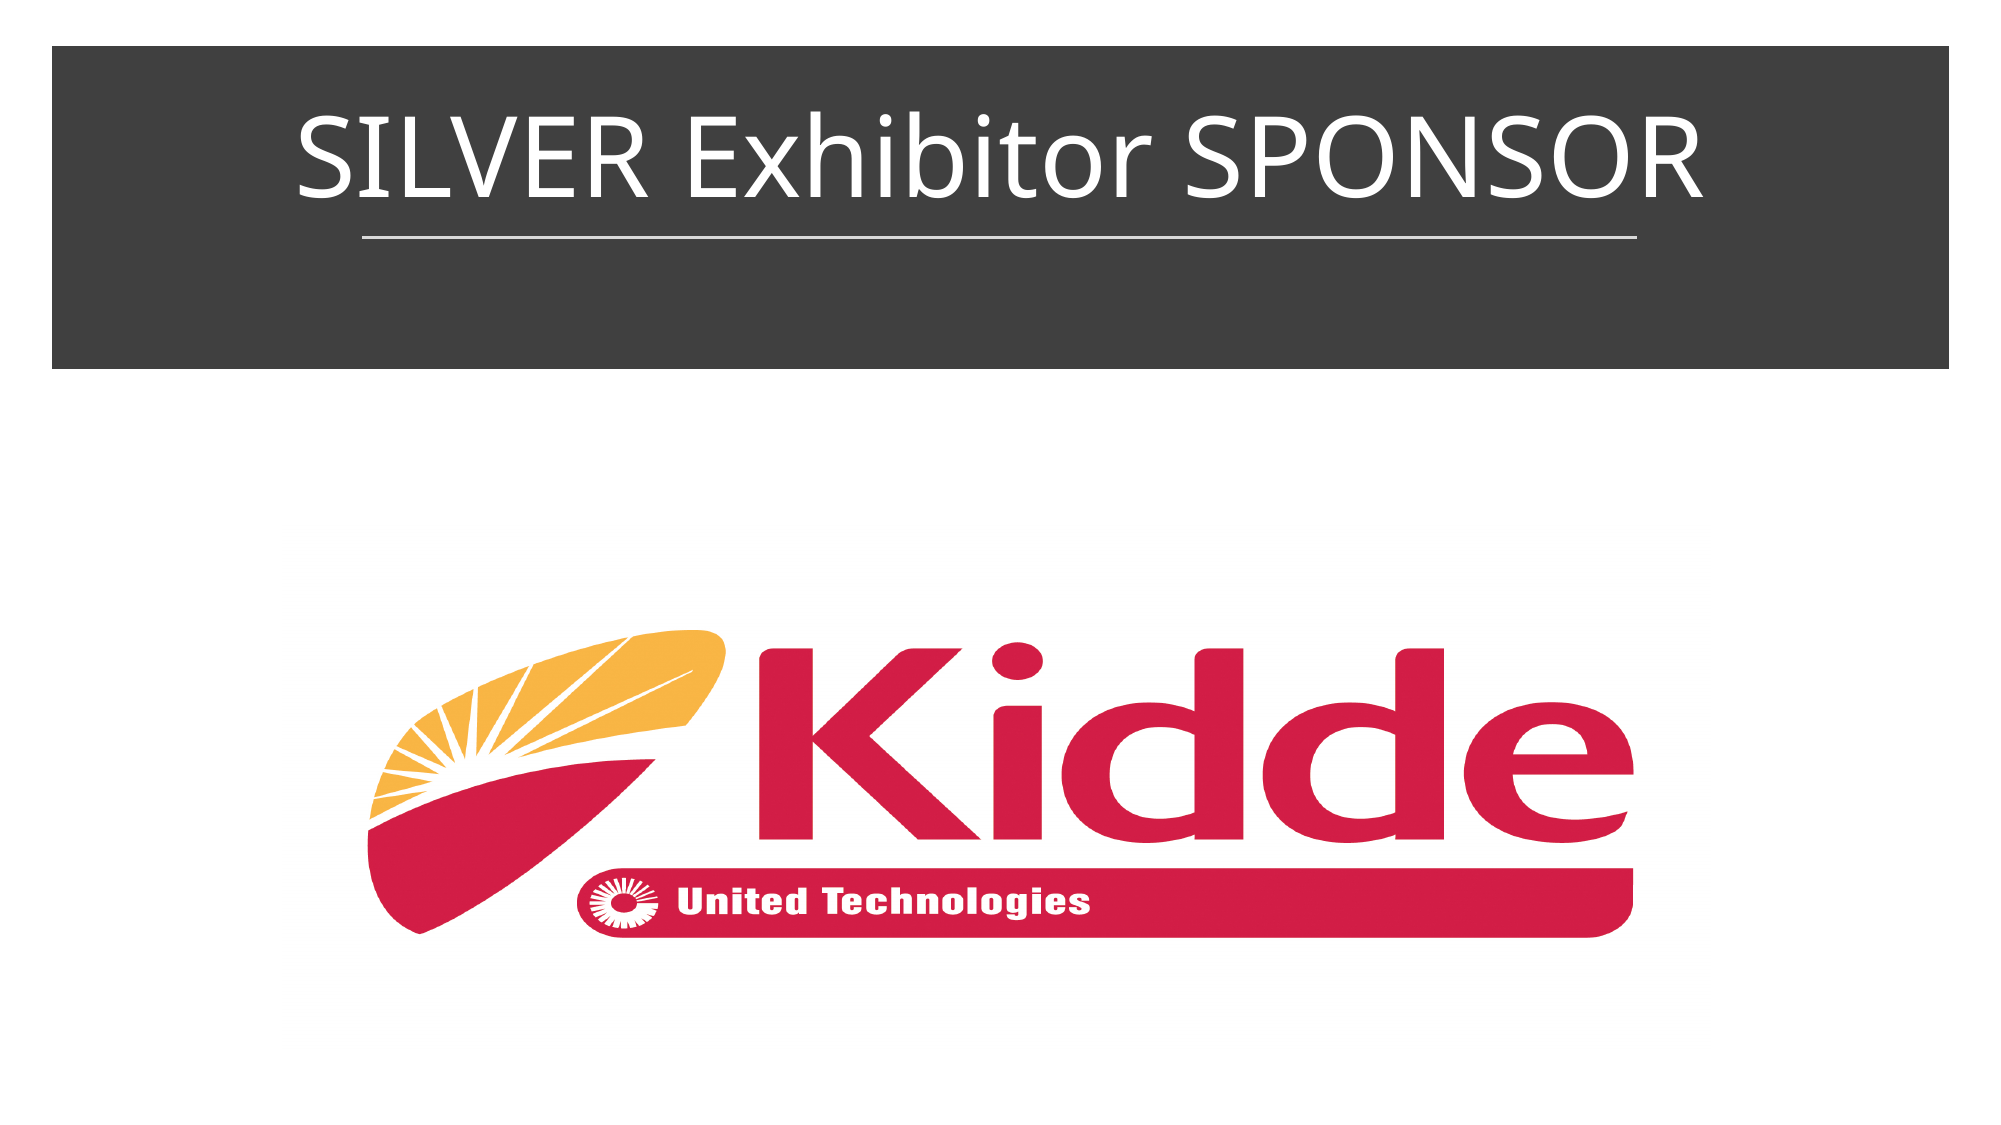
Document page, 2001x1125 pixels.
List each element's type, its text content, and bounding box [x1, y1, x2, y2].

text_box [61, 55, 1939, 360]
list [282, 522, 1711, 1049]
title SILVER Exhibitor SPONSOR [86, 76, 1914, 230]
